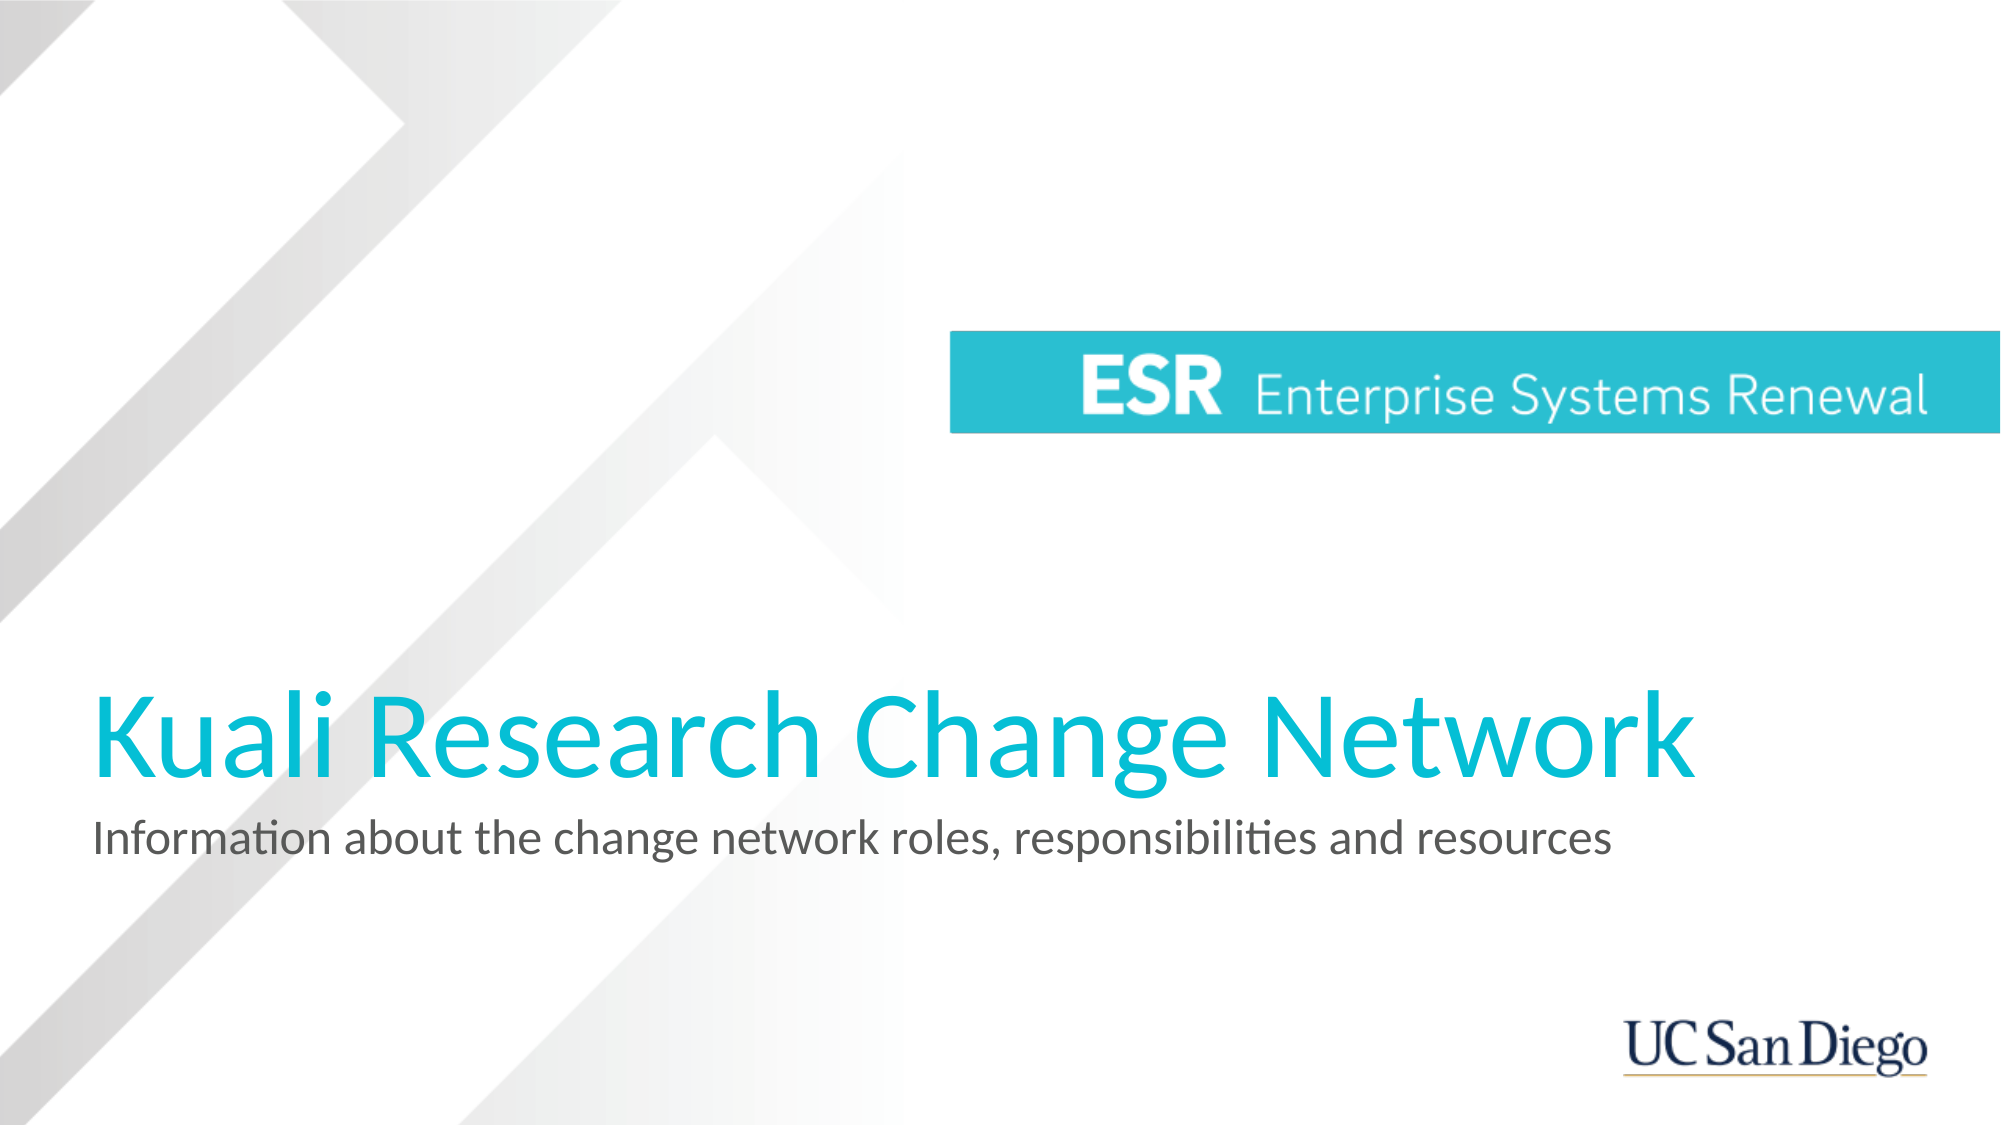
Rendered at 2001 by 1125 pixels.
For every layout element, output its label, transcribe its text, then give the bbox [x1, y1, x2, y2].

title Kuali Research Change Network [92, 474, 1968, 803]
subtitle Information about the change network roles, responsibilities and resources [92, 804, 1968, 1125]
